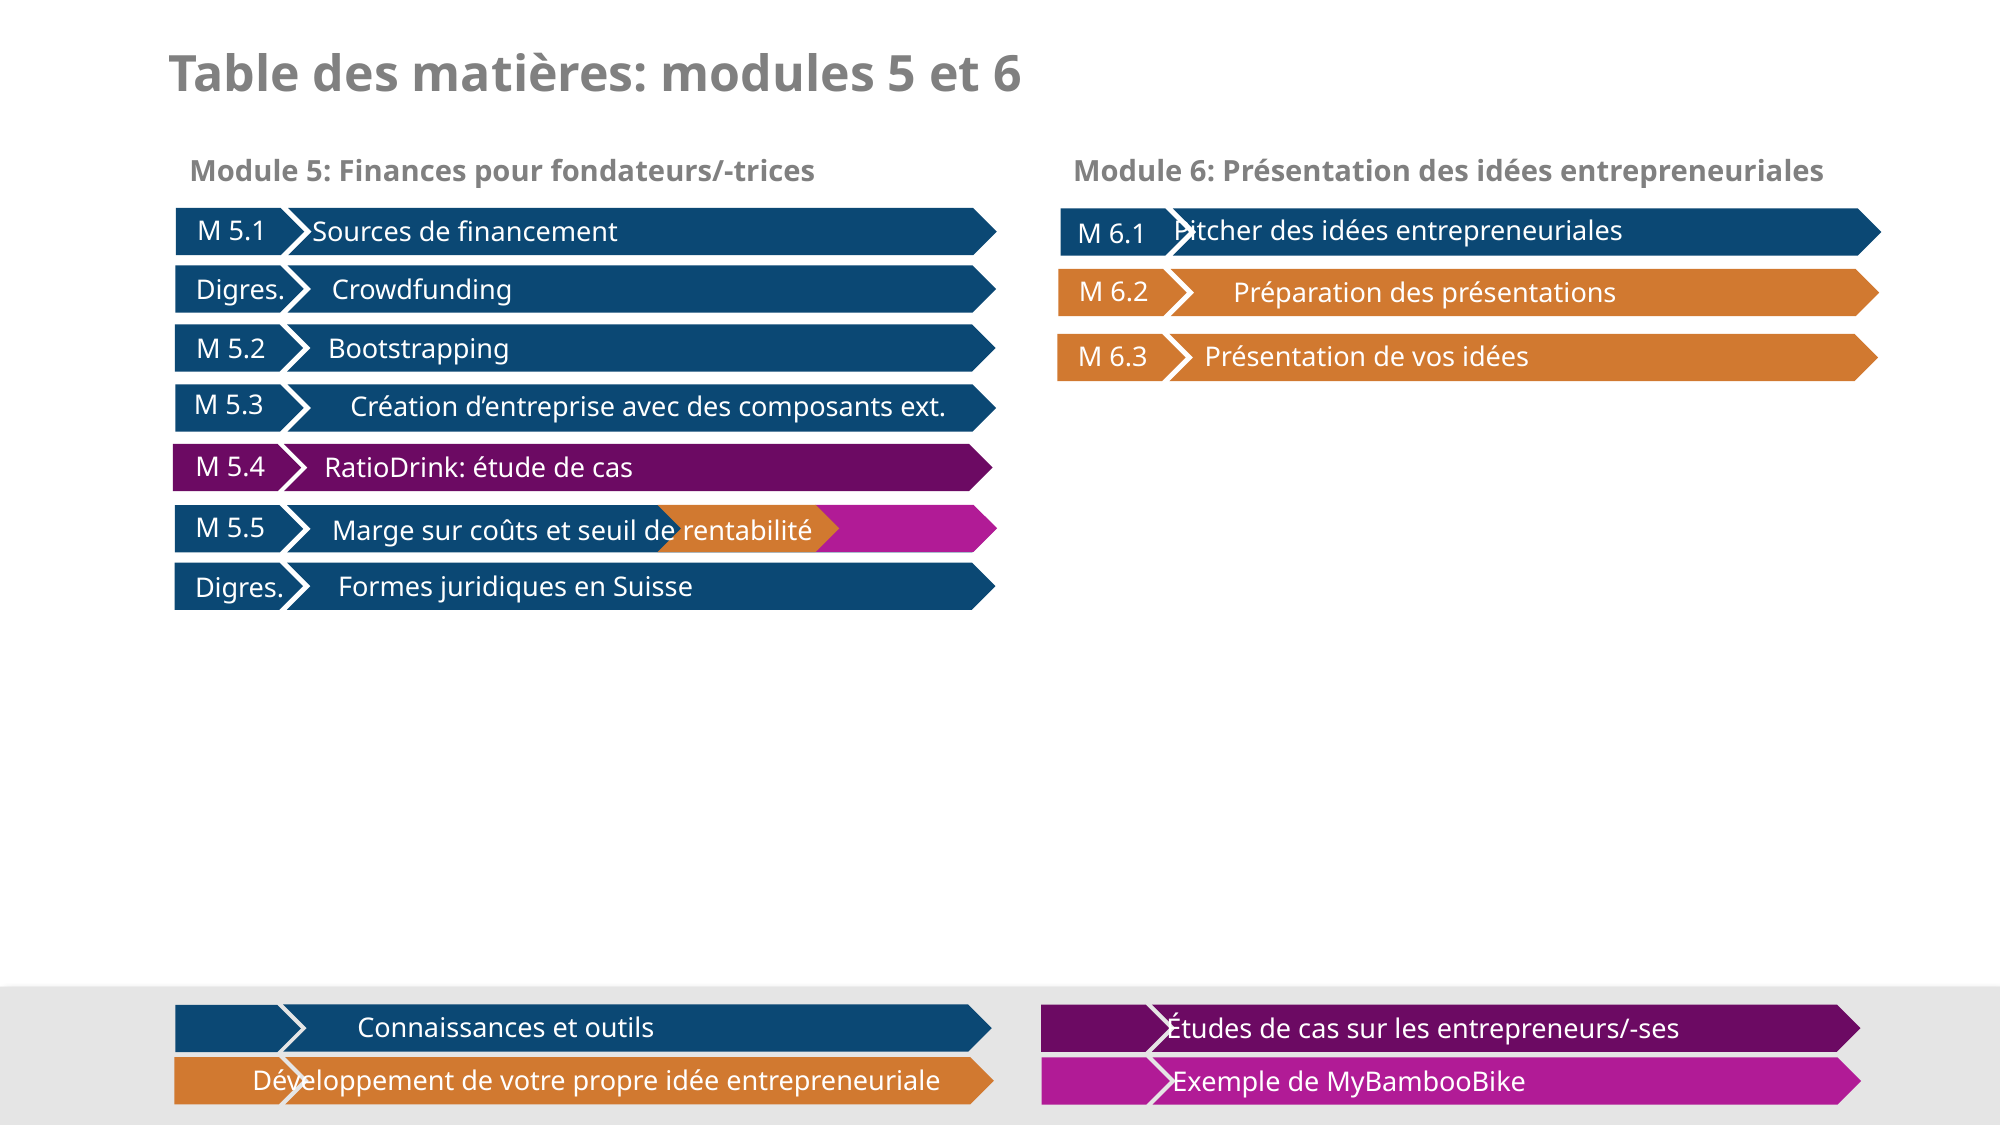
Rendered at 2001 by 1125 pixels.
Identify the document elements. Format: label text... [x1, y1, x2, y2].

text_box M 6.3 [1063, 335, 1163, 380]
text_box M 5.3 [179, 383, 279, 428]
text_box Sources de financement [297, 211, 640, 255]
text_box M 6.2 [1064, 270, 1164, 315]
text_box [657, 504, 819, 508]
text_box [287, 505, 659, 553]
text_box Développement de votre propre idée entrepreneuriale [237, 1060, 956, 1104]
text_box [1172, 208, 1882, 256]
text_box [172, 443, 279, 492]
text_box [281, 447, 302, 488]
text_box M 5.5 [180, 507, 281, 552]
text_box [1152, 1057, 1862, 1105]
text_box Pitcher des idées entrepreneuriales [1158, 209, 1638, 254]
text_box M 5.1 [182, 209, 282, 254]
text_box [174, 324, 304, 372]
text_box [828, 517, 840, 540]
text_box Connaissances et outils [342, 1006, 670, 1101]
text_box Crowdfunding [317, 268, 528, 313]
text_box [0, 986, 2000, 1125]
text_box [287, 324, 996, 372]
text_box Préparation des présentations [1218, 271, 1632, 316]
text_box [816, 504, 998, 552]
text_box [174, 1057, 282, 1105]
text_box [175, 265, 283, 313]
text_box [286, 562, 996, 610]
text_box Présentation de vos idées [1189, 335, 1544, 380]
text_box Création d’entreprise avec des composants ext. [335, 385, 962, 430]
text_box [174, 562, 283, 610]
text_box [1041, 1004, 1151, 1052]
text_box [285, 1057, 994, 1105]
text_box [283, 1004, 992, 1052]
text_box [1058, 268, 1187, 317]
text_box Digres. [180, 566, 299, 611]
text_box [1169, 333, 1879, 382]
text_box Bootstrapping [313, 327, 525, 372]
text_box Module 6: Présentation des idées entrepreneuriales [1058, 147, 1918, 193]
text_box [1170, 268, 1880, 317]
text_box Table des matières: modules 5 et 6 [153, 17, 1697, 126]
text_box M 5.2 [181, 328, 281, 373]
text_box Digres. [181, 268, 300, 313]
text_box M 5.4 [180, 445, 281, 490]
text_box [287, 384, 997, 432]
text_box [288, 207, 997, 256]
text_box Formes juridiques en Suisse [323, 565, 708, 610]
text_box [283, 443, 993, 492]
text_box RatioDrink: étude de cas [309, 446, 649, 491]
text_box [287, 265, 997, 313]
text_box [174, 505, 304, 553]
text_box [1057, 333, 1186, 382]
text_box [1060, 208, 1166, 256]
text_box Module 5: Finances pour fondateurs/-trices [174, 146, 998, 193]
text_box Marge sur coûts et seuil de rentabilité [317, 508, 828, 555]
text_box [1151, 1004, 1861, 1052]
text_box M 6.1 [1062, 212, 1162, 257]
text_box Études de cas sur les entrepreneurs/-ses [1151, 1007, 1695, 1052]
text_box [1041, 1057, 1157, 1105]
text_box [175, 1004, 301, 1053]
text_box [175, 384, 304, 432]
text_box [175, 207, 297, 256]
text_box [299, 582, 304, 591]
text_box Exemple de MyBambooBike [1157, 1060, 1541, 1105]
